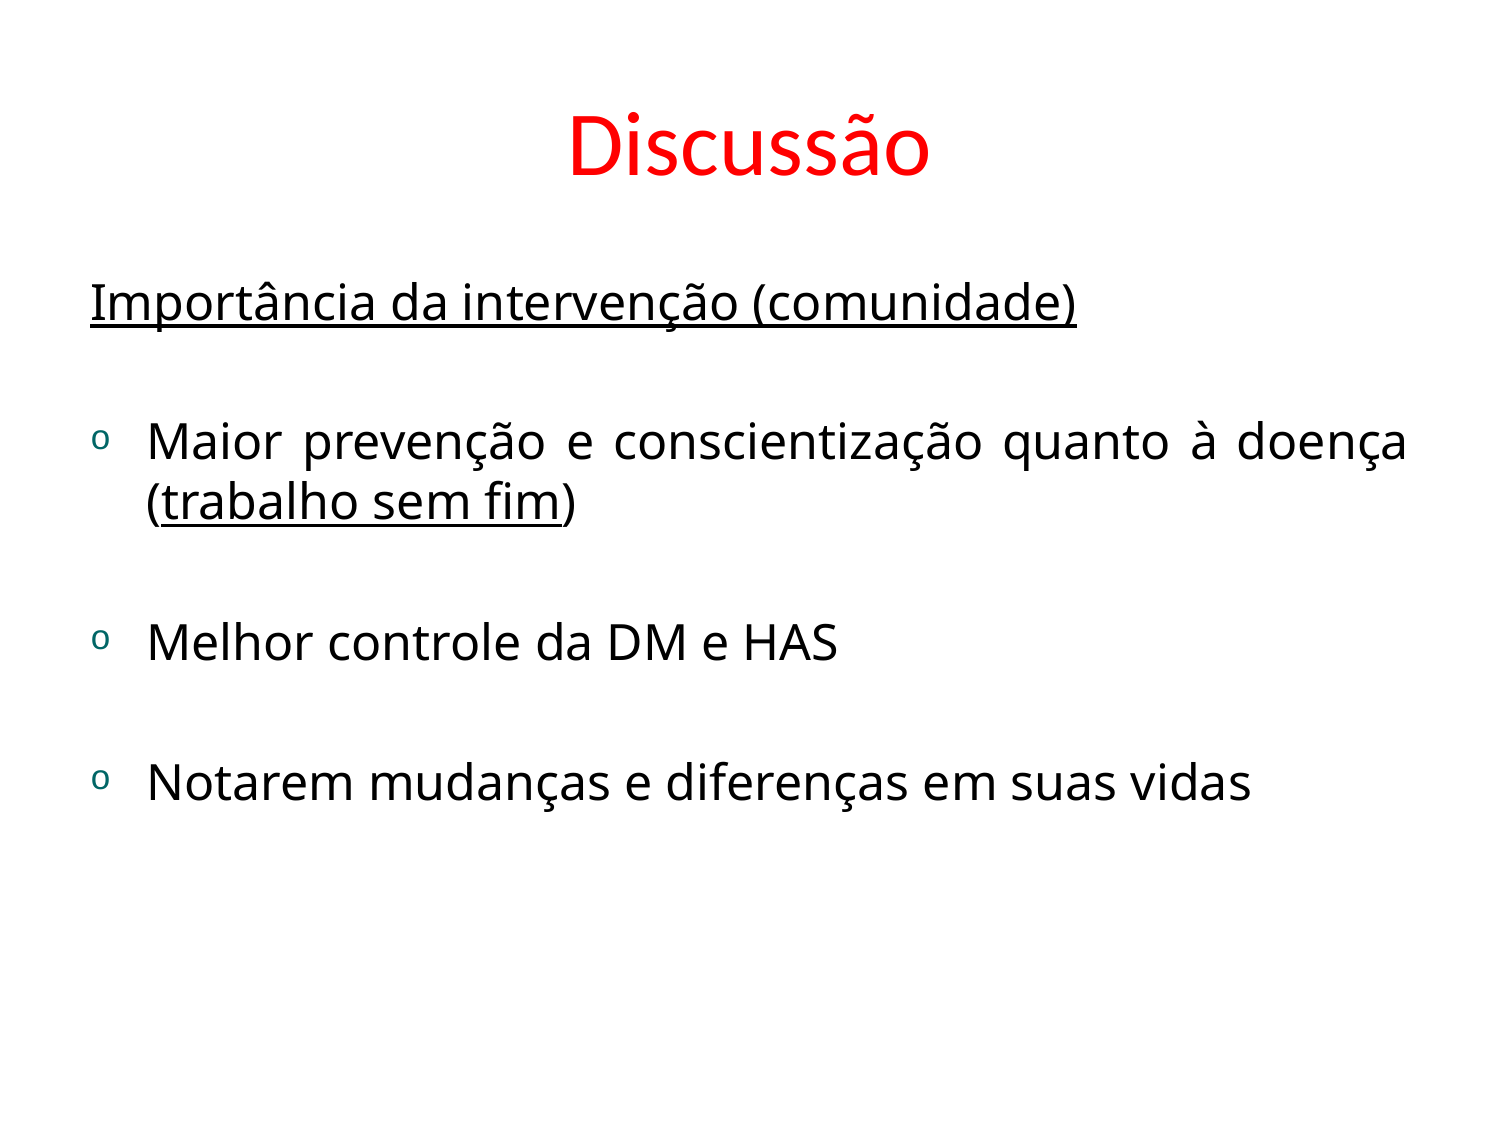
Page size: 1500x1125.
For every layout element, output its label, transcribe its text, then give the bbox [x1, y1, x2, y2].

list Importância da intervenção (comunidade) Maior prevenção e conscientização quanto à doença (trabalho sem fim) Melhor controle da DM e HAS Notarem mudanças e diferenças em suas vidas [75, 262, 1425, 1005]
title Discussão [75, 45, 1425, 233]
